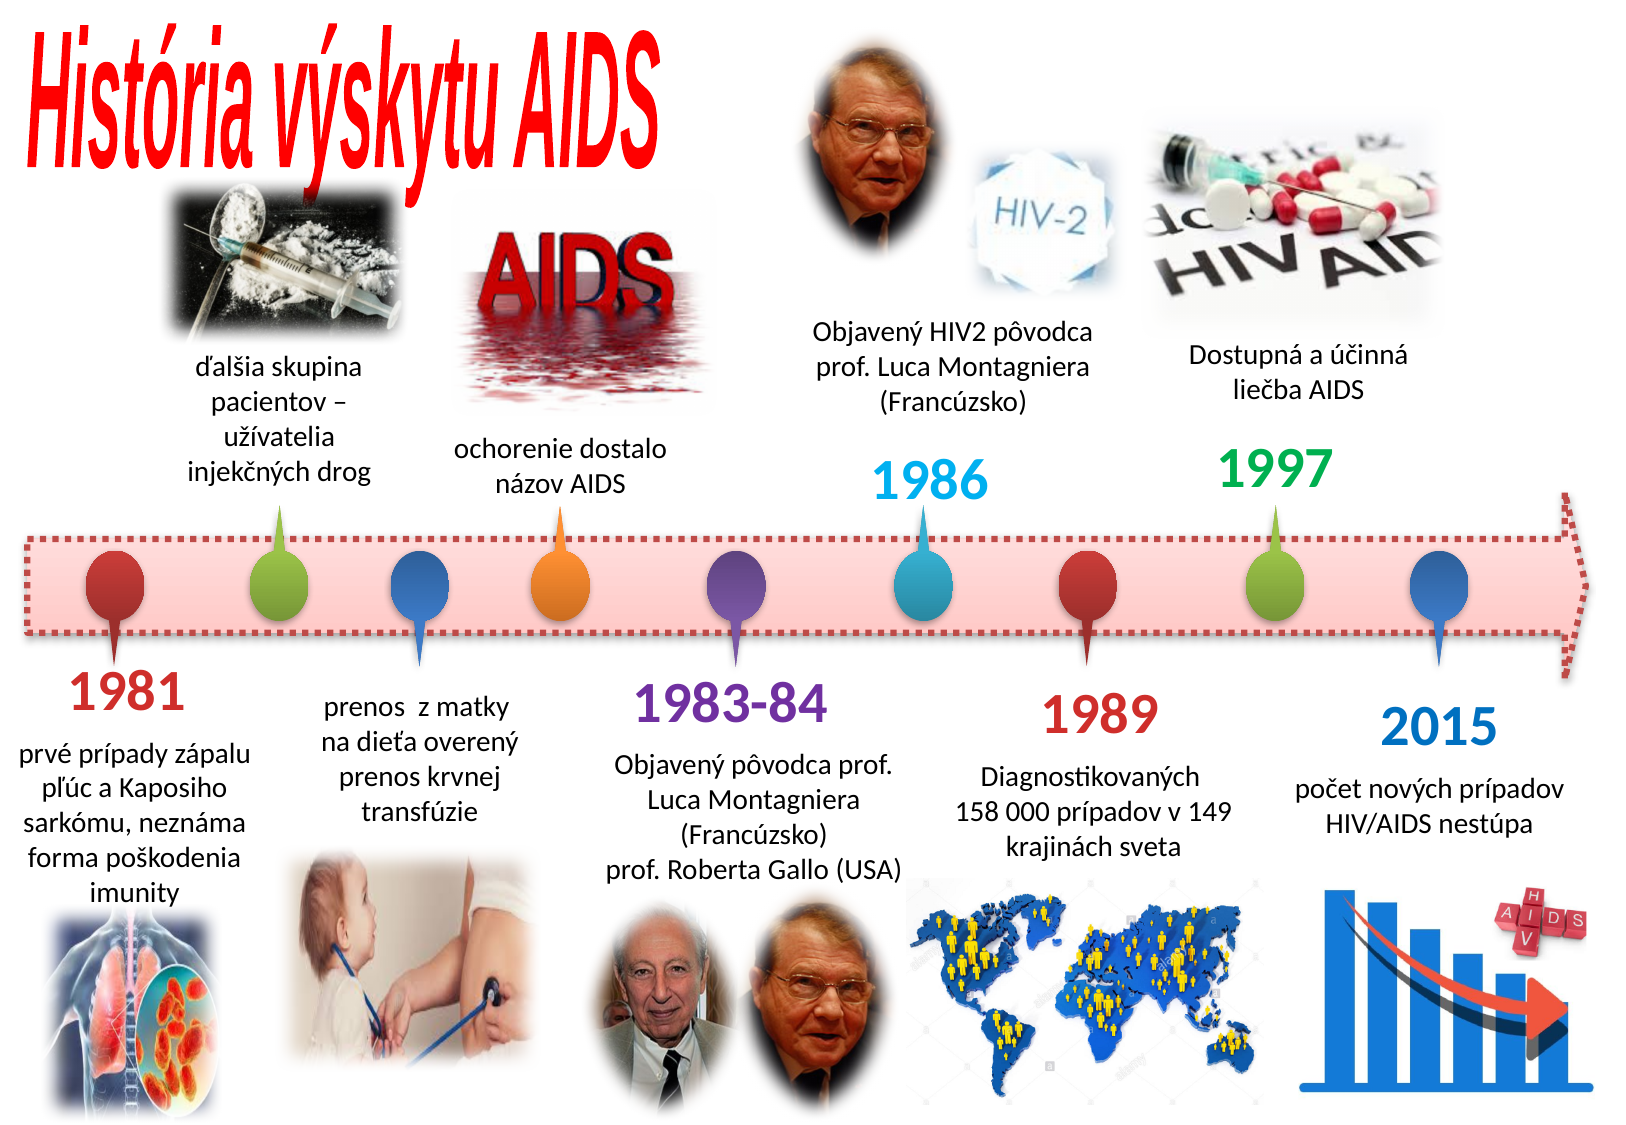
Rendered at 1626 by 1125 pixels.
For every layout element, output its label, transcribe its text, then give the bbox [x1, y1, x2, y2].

text_box Diagnostikovaných 158 000 prípadov v 149 krajinách sveta [916, 748, 1272, 872]
text_box [1246, 507, 1305, 622]
picture [38, 902, 224, 1125]
picture [905, 878, 1264, 1105]
text_box 1989 [1011, 667, 1188, 749]
picture [964, 140, 1128, 302]
text_box [531, 509, 590, 622]
text_box [1058, 550, 1118, 667]
picture [577, 878, 901, 1125]
picture [273, 843, 543, 1074]
text_box Objavený HIV2 pôvodca prof. Luca Montagniera (Francúzsko) [775, 303, 1131, 426]
text_box [26, 492, 1587, 680]
text_box [706, 550, 766, 656]
picture [155, 175, 410, 347]
picture [788, 23, 960, 270]
text_box prvé prípady zápalu pľúc a Kaposiho sarkómu, neznáma forma poškodenia imunity [0, 724, 272, 918]
text_box ochorenie dostalo názov AIDS [424, 420, 697, 509]
text_box [1410, 550, 1469, 667]
text_box Dostupná a účinná liečba AIDS [1138, 326, 1459, 415]
picture [1292, 855, 1597, 1102]
text_box [390, 550, 450, 667]
picture [1140, 105, 1446, 341]
text_box 1986 [800, 433, 1059, 519]
text_box Objavený pôvodca prof. Luca Montagniera (Francúzsko) prof. Roberta Gallo (USA) [576, 736, 932, 890]
text_box 1981 [39, 644, 215, 730]
text_box 2015 [1351, 679, 1528, 761]
text_box [249, 505, 309, 622]
text_box 1997 [1187, 421, 1364, 507]
text_box počet nových prípadov HIV/AIDS nestúpa [1271, 760, 1588, 848]
text_box 1983-84 [601, 656, 860, 741]
text_box prenos z matky na dieťa overený prenos krvnej transfúzie [283, 678, 557, 836]
text_box [85, 550, 145, 644]
picture [448, 187, 719, 418]
text_box [894, 519, 954, 622]
text_box ďalšia skupina pacientov – užívatelia injekčných drog [142, 338, 416, 496]
